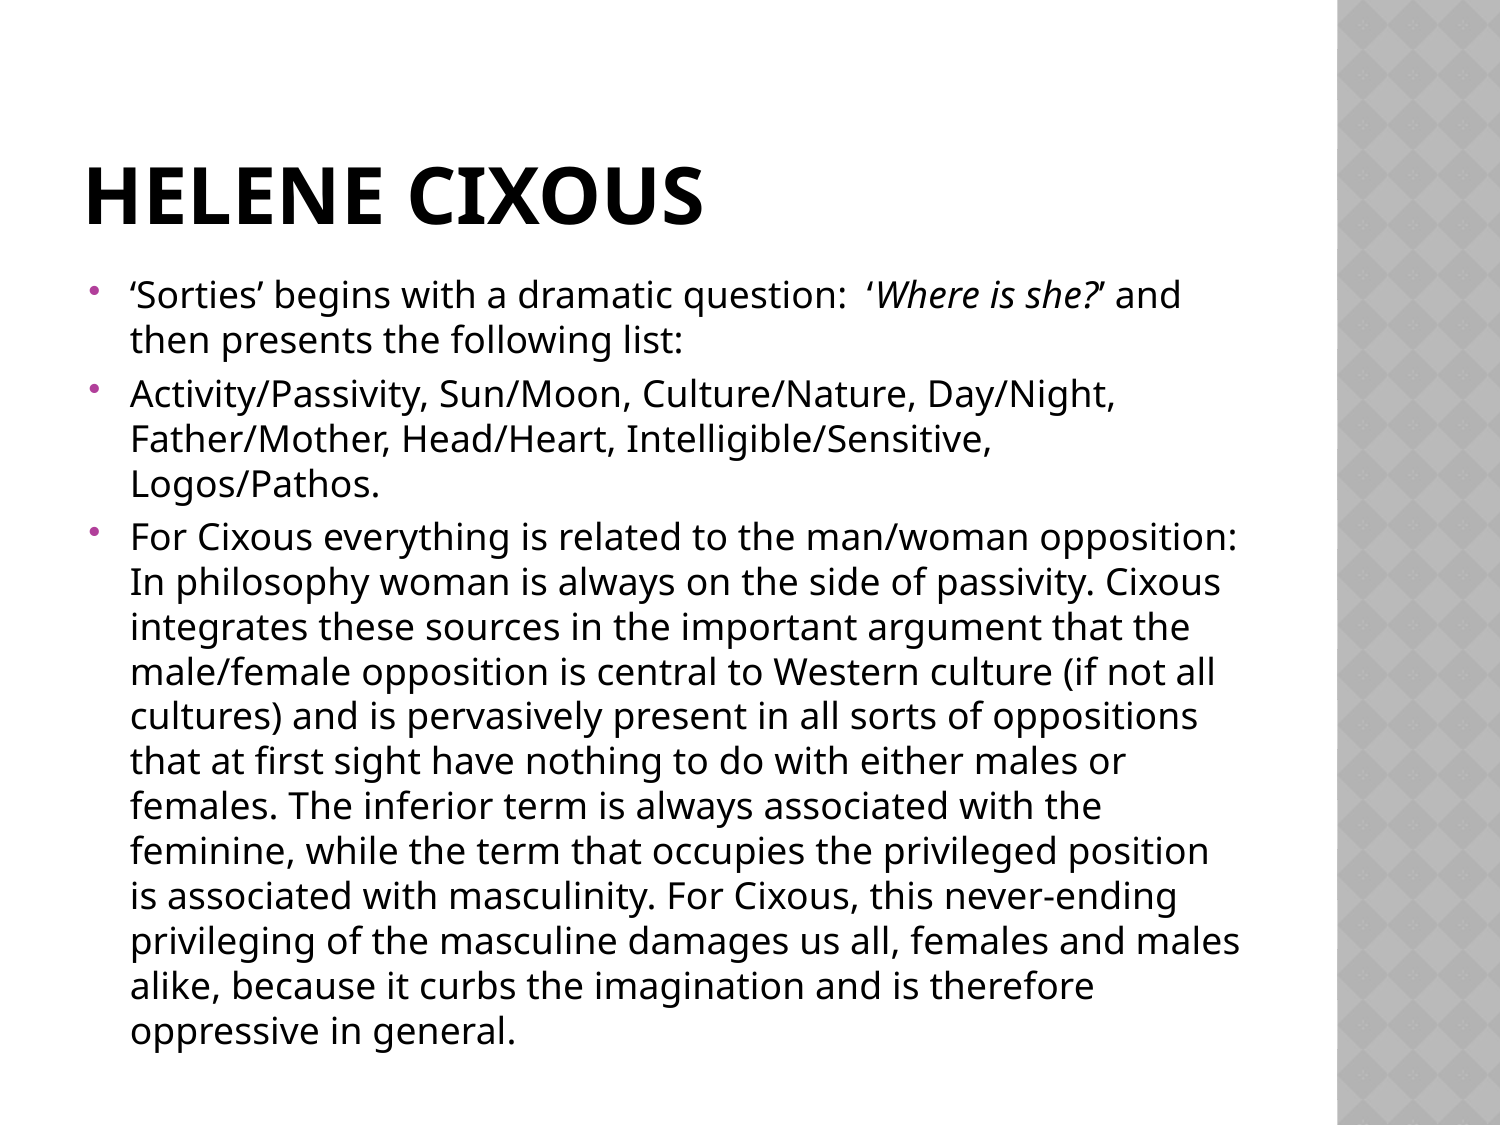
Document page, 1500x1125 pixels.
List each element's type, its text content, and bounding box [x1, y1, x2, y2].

title Helene Cixous [75, 52, 1263, 240]
list ‘Sorties’ begins with a dramatic question: ‘Where is she?’ and then presents the following list: Activity/Passivity, Sun/Moon, Culture/Nature, Day/Night, Father/Mother, Head/Heart, Intelligible/Sensitive, Logos/Pathos. For Cixous everything is related to the man/woman opposition: In philosophy woman is always on the side of passivity. Cixous integrates these sources in the important argument that the male/female opposition is central to Western culture (if not all cultures) and is pervasively present in all sorts of oppositions that at first sight have nothing to do with either males or females. The inferior term is always associated with the feminine, while the term that occupies the privileged position is associated with masculinity. For Cixous, this never-ending privileging of the masculine damages us all, females and males alike, because it curbs the imagination and is therefore oppressive in general. [75, 264, 1263, 1059]
